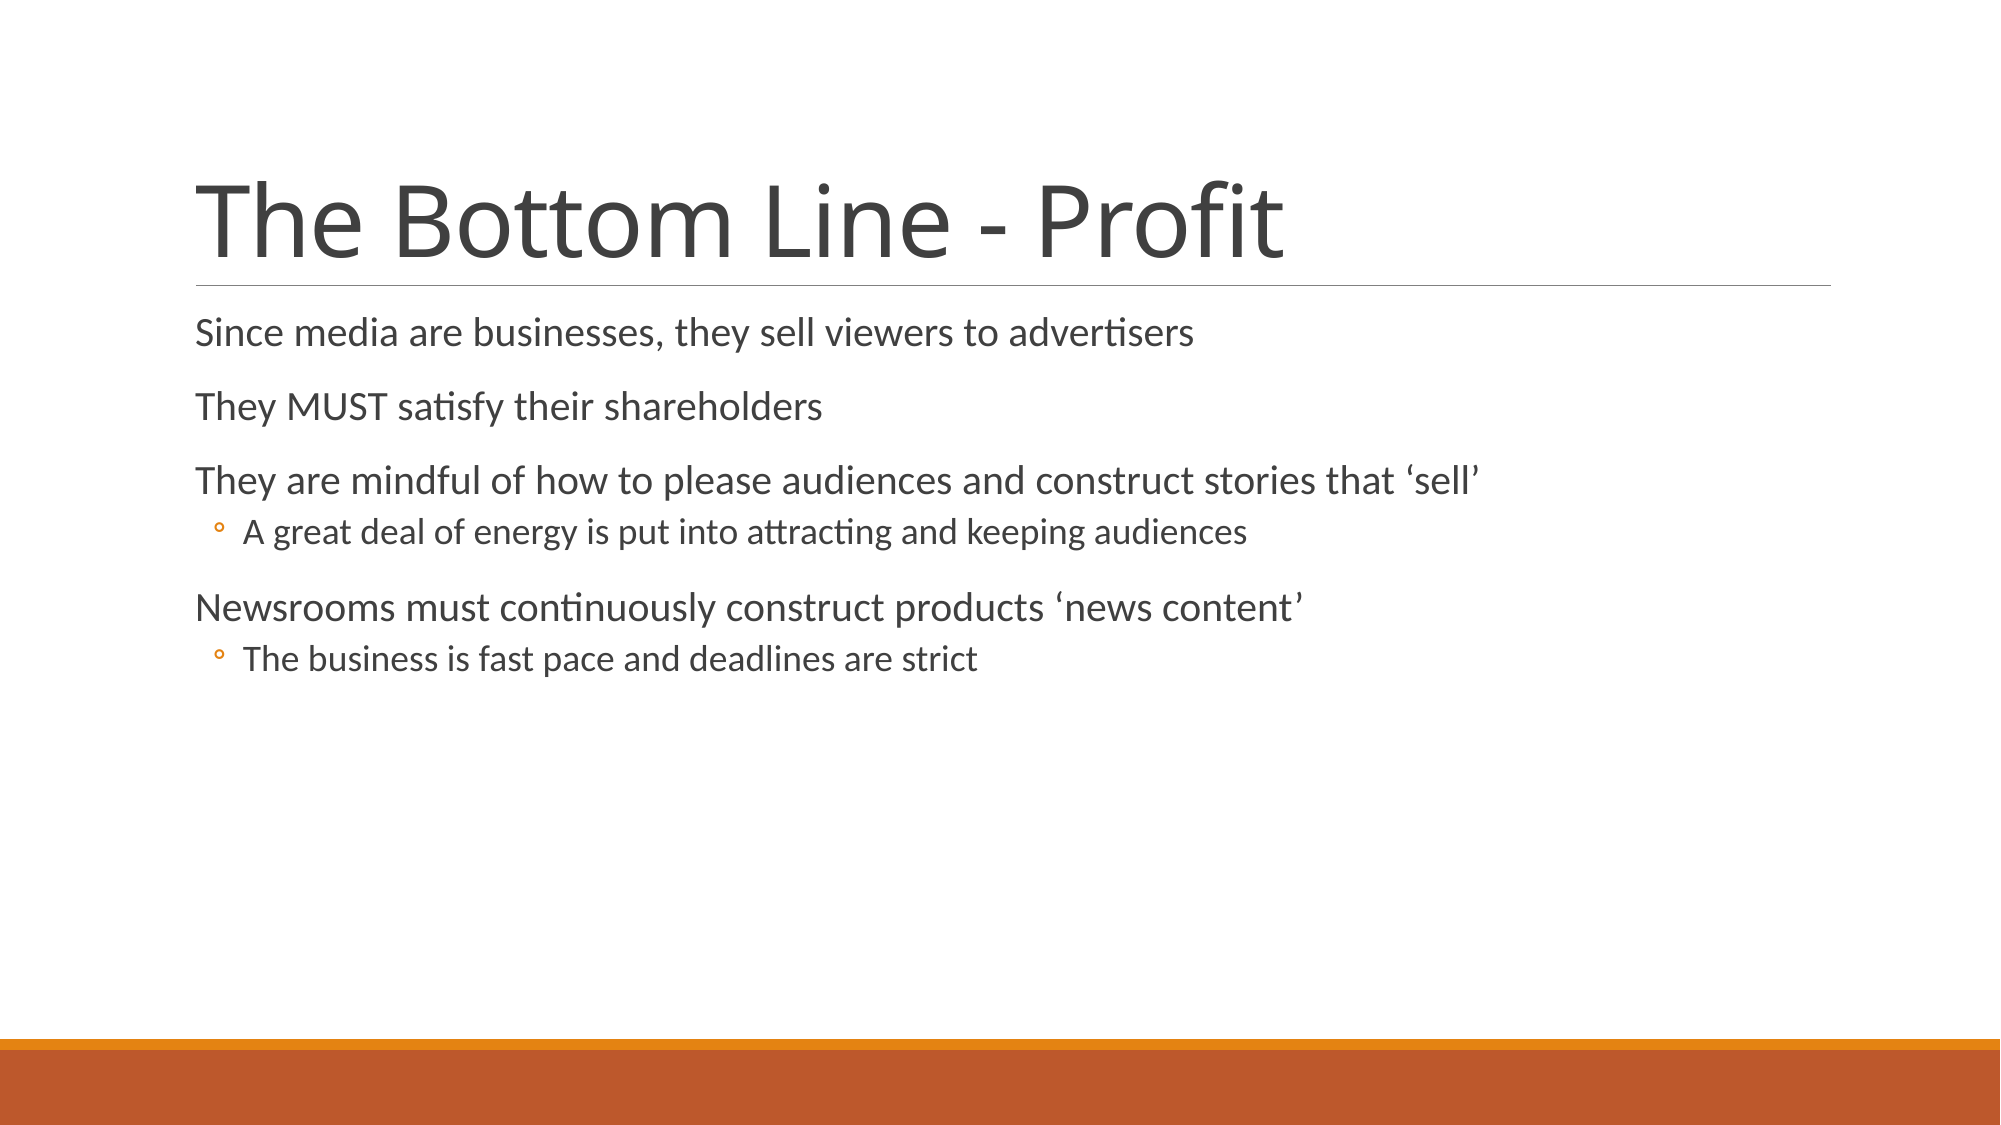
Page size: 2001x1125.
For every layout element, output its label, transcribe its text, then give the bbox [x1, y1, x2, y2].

list Since media are businesses, they sell viewers to advertisers They MUST satisfy their shareholders They are mindful of how to please audiences and construct stories that ‘sell’ A great deal of energy is put into attracting and keeping audiences Newsrooms must continuously construct products ‘news content’ The business is fast pace and deadlines are strict [180, 302, 1830, 963]
title The Bottom Line - Profit [180, 47, 1830, 285]
